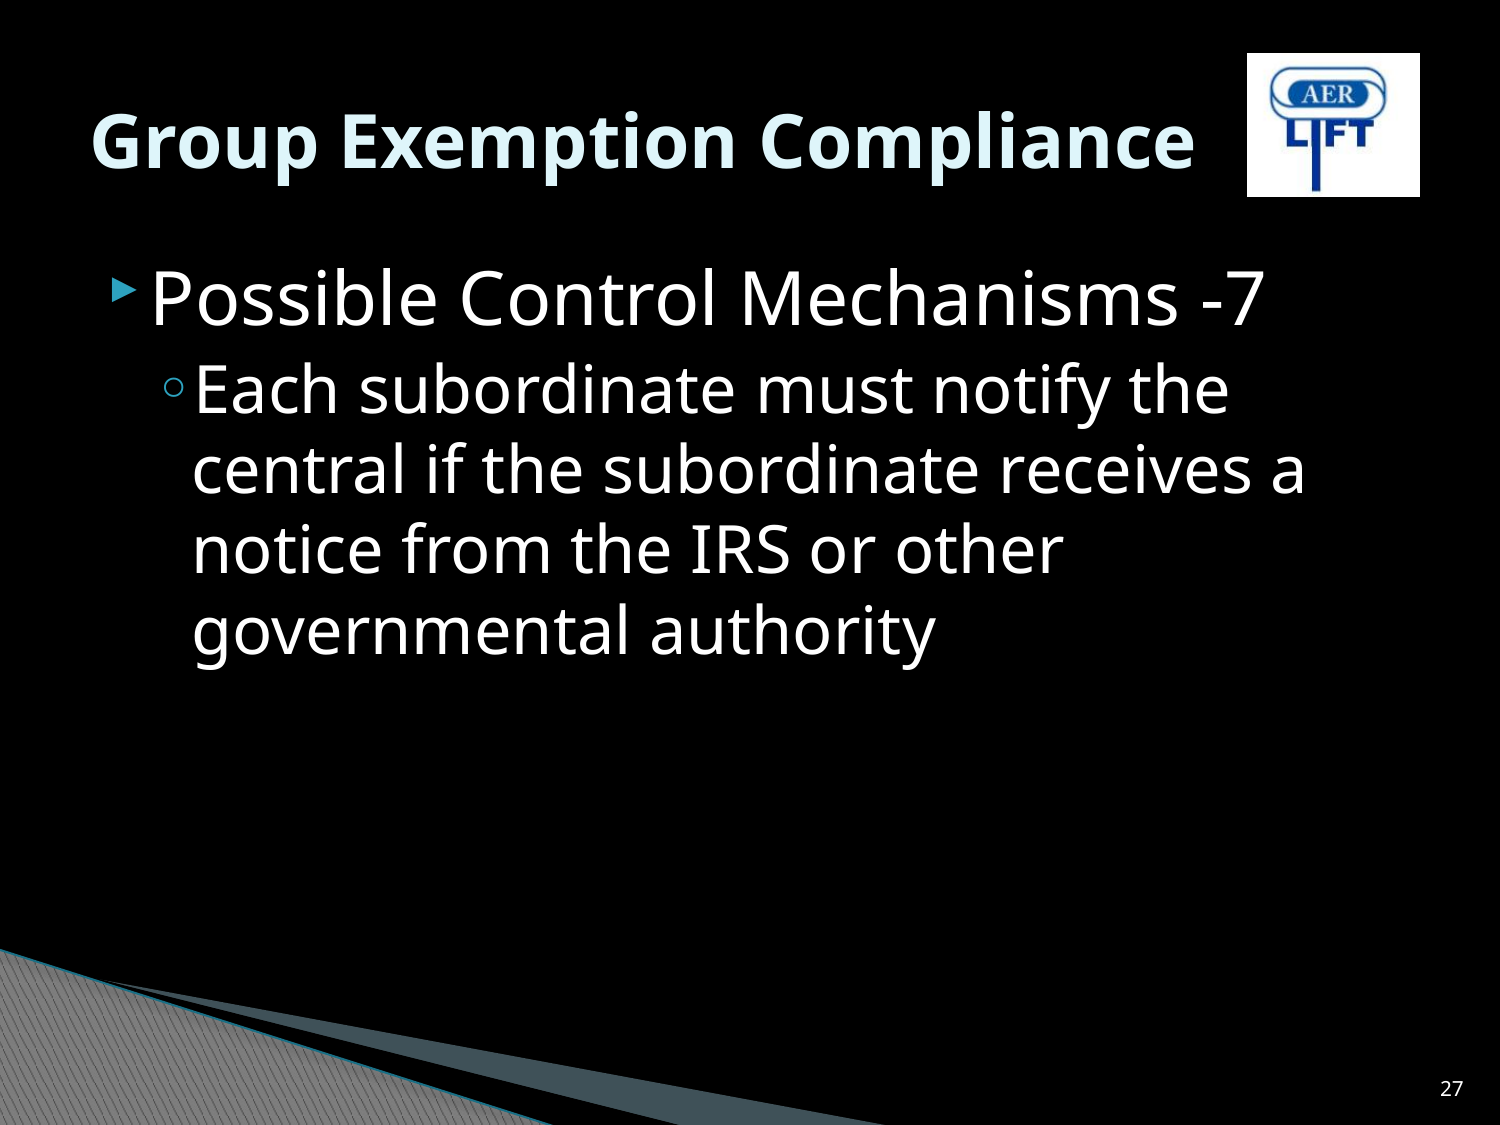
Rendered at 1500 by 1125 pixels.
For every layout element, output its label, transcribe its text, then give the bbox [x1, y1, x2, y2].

picture [1246, 53, 1421, 197]
picture [0, 952, 543, 1125]
list Possible Control Mechanisms -7 Each subordinate must notify the central if the subordinate receives a notice from the IRS or other governmental authority [75, 243, 1425, 986]
title Group Exemption Compliance [75, 45, 1425, 233]
slide_number 27 [1418, 1051, 1479, 1112]
